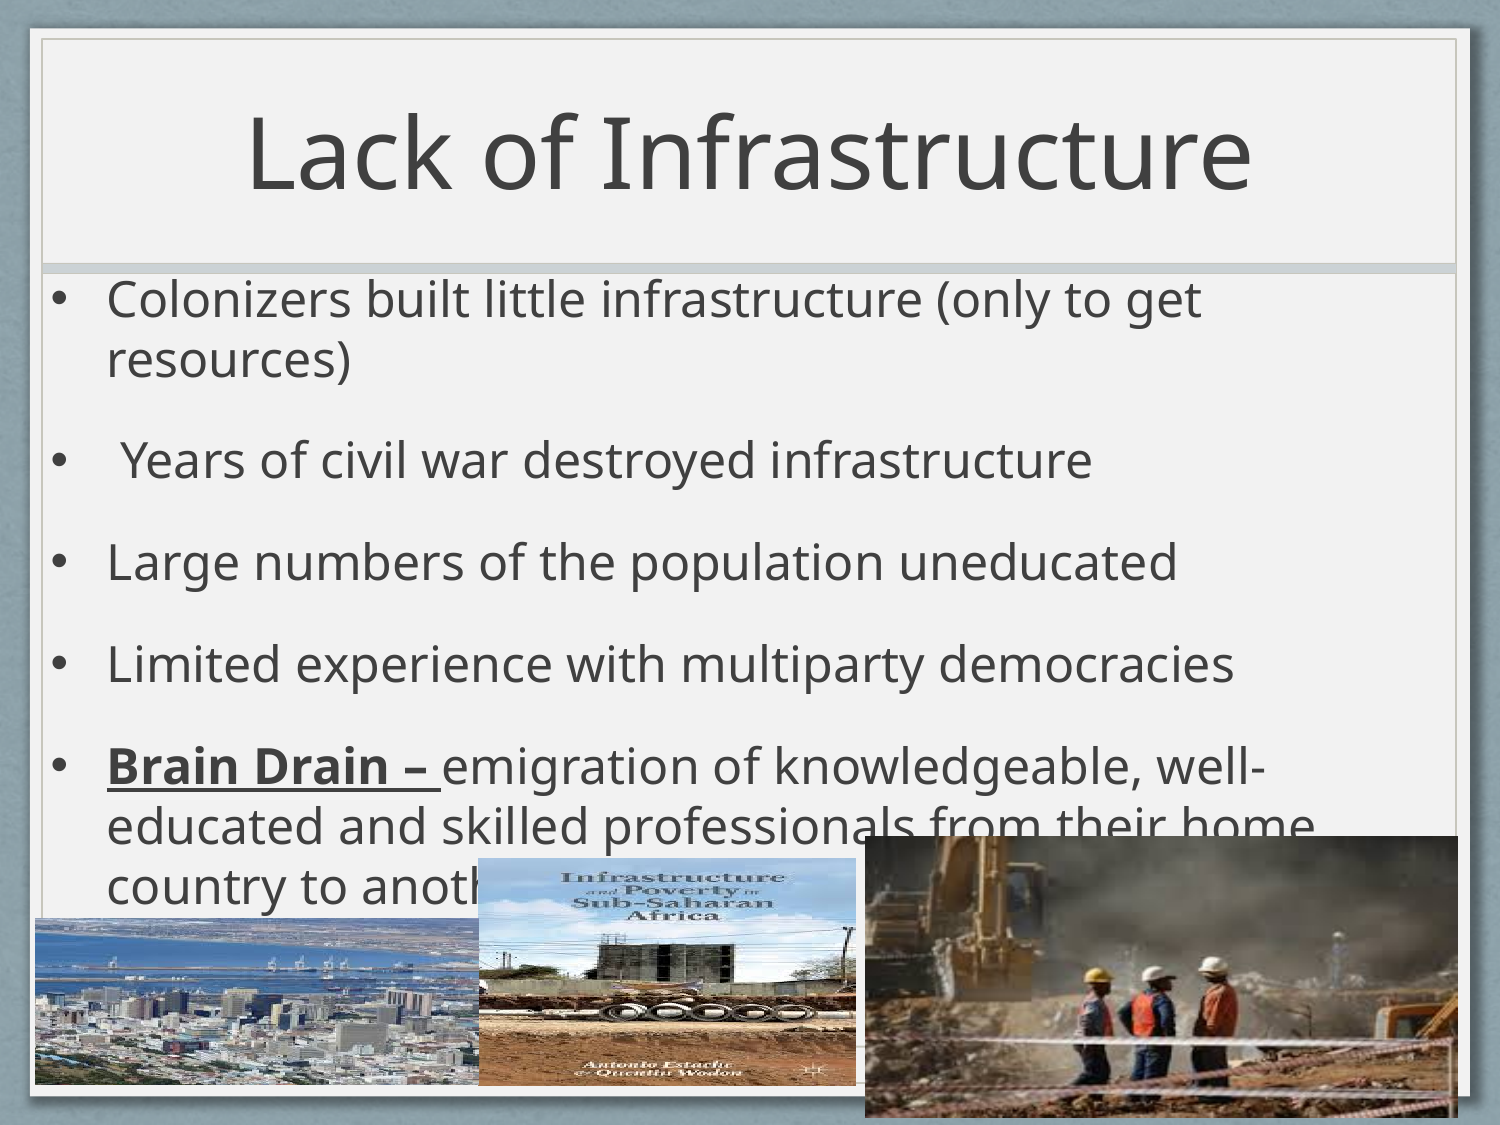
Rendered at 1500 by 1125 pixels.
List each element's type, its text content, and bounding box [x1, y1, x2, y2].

list Colonizers built little infrastructure (only to get resources) Years of civil war destroyed infrastructure Large numbers of the population uneducated Limited experience with multiparty democracies Brain Drain – emigration of knowledgeable, well-educated and skilled professionals from their home country to another country. [35, 259, 1458, 911]
title Lack of Infrastructure [147, 40, 1353, 259]
picture [865, 836, 1458, 1118]
picture [35, 857, 857, 1086]
